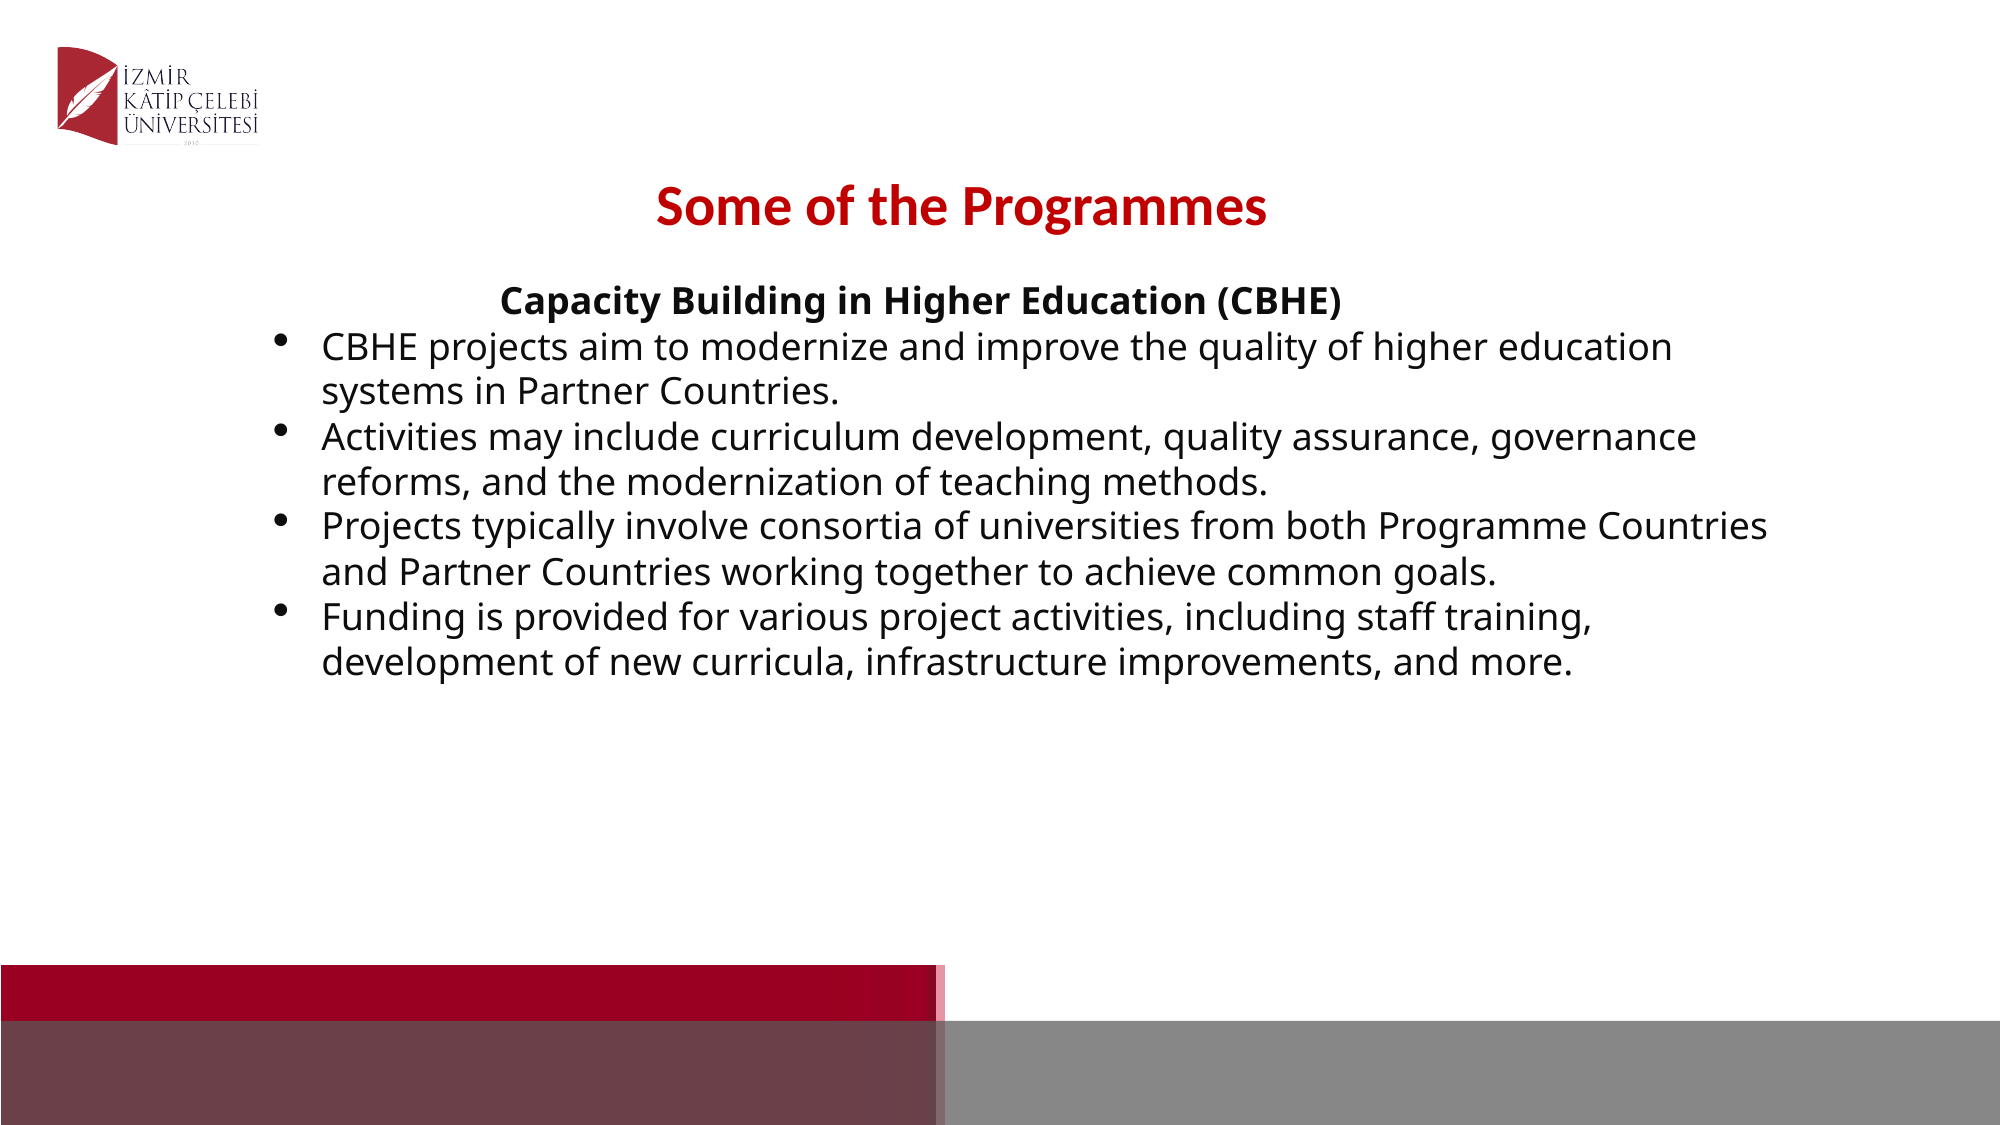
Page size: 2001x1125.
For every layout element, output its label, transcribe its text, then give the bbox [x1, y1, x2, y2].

picture [1, 965, 945, 1125]
picture [37, 31, 284, 170]
text_box [945, 1020, 2000, 1125]
text_box Some of the Programmes [350, 159, 1575, 245]
text_box Capacity Building in Higher Education (CBHE) CBHE projects aim to modernize and improve the quality of higher education systems in Partner Countries. Activities may include curriculum development, quality assurance, governance reforms, and the modernization of teaching methods. Projects typically involve consortia of universities from both Programme Countries and Partner Countries working together to achieve common goals. Funding is provided for various project activities, including staff training, development of new curricula, infrastructure improvements, and more. [184, 270, 1816, 690]
